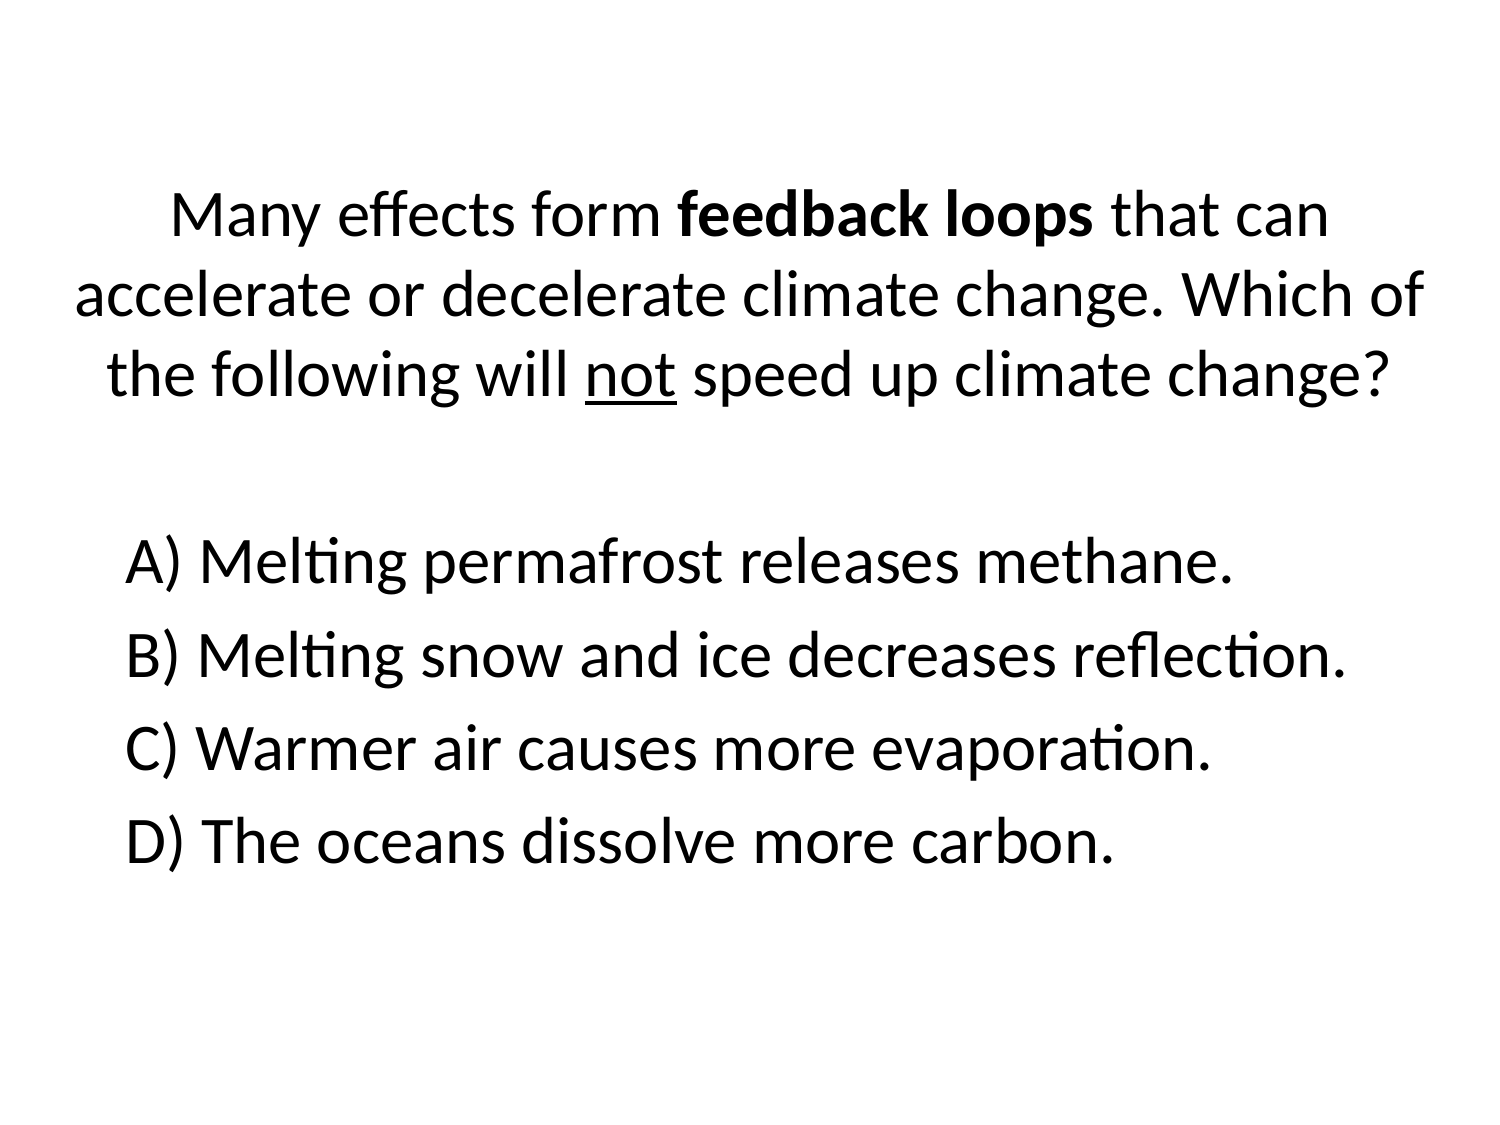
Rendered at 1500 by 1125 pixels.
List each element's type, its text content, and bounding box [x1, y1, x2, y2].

subtitle Many effects form feedback loops that can accelerate or decelerate climate change. Which of the following will not speed up climate change? A) Melting permafrost releases methane. B) Melting snow and ice decreases reflection. C) Warmer air causes more evaporation. D) The oceans dissolve more carbon. [50, 162, 1450, 1063]
